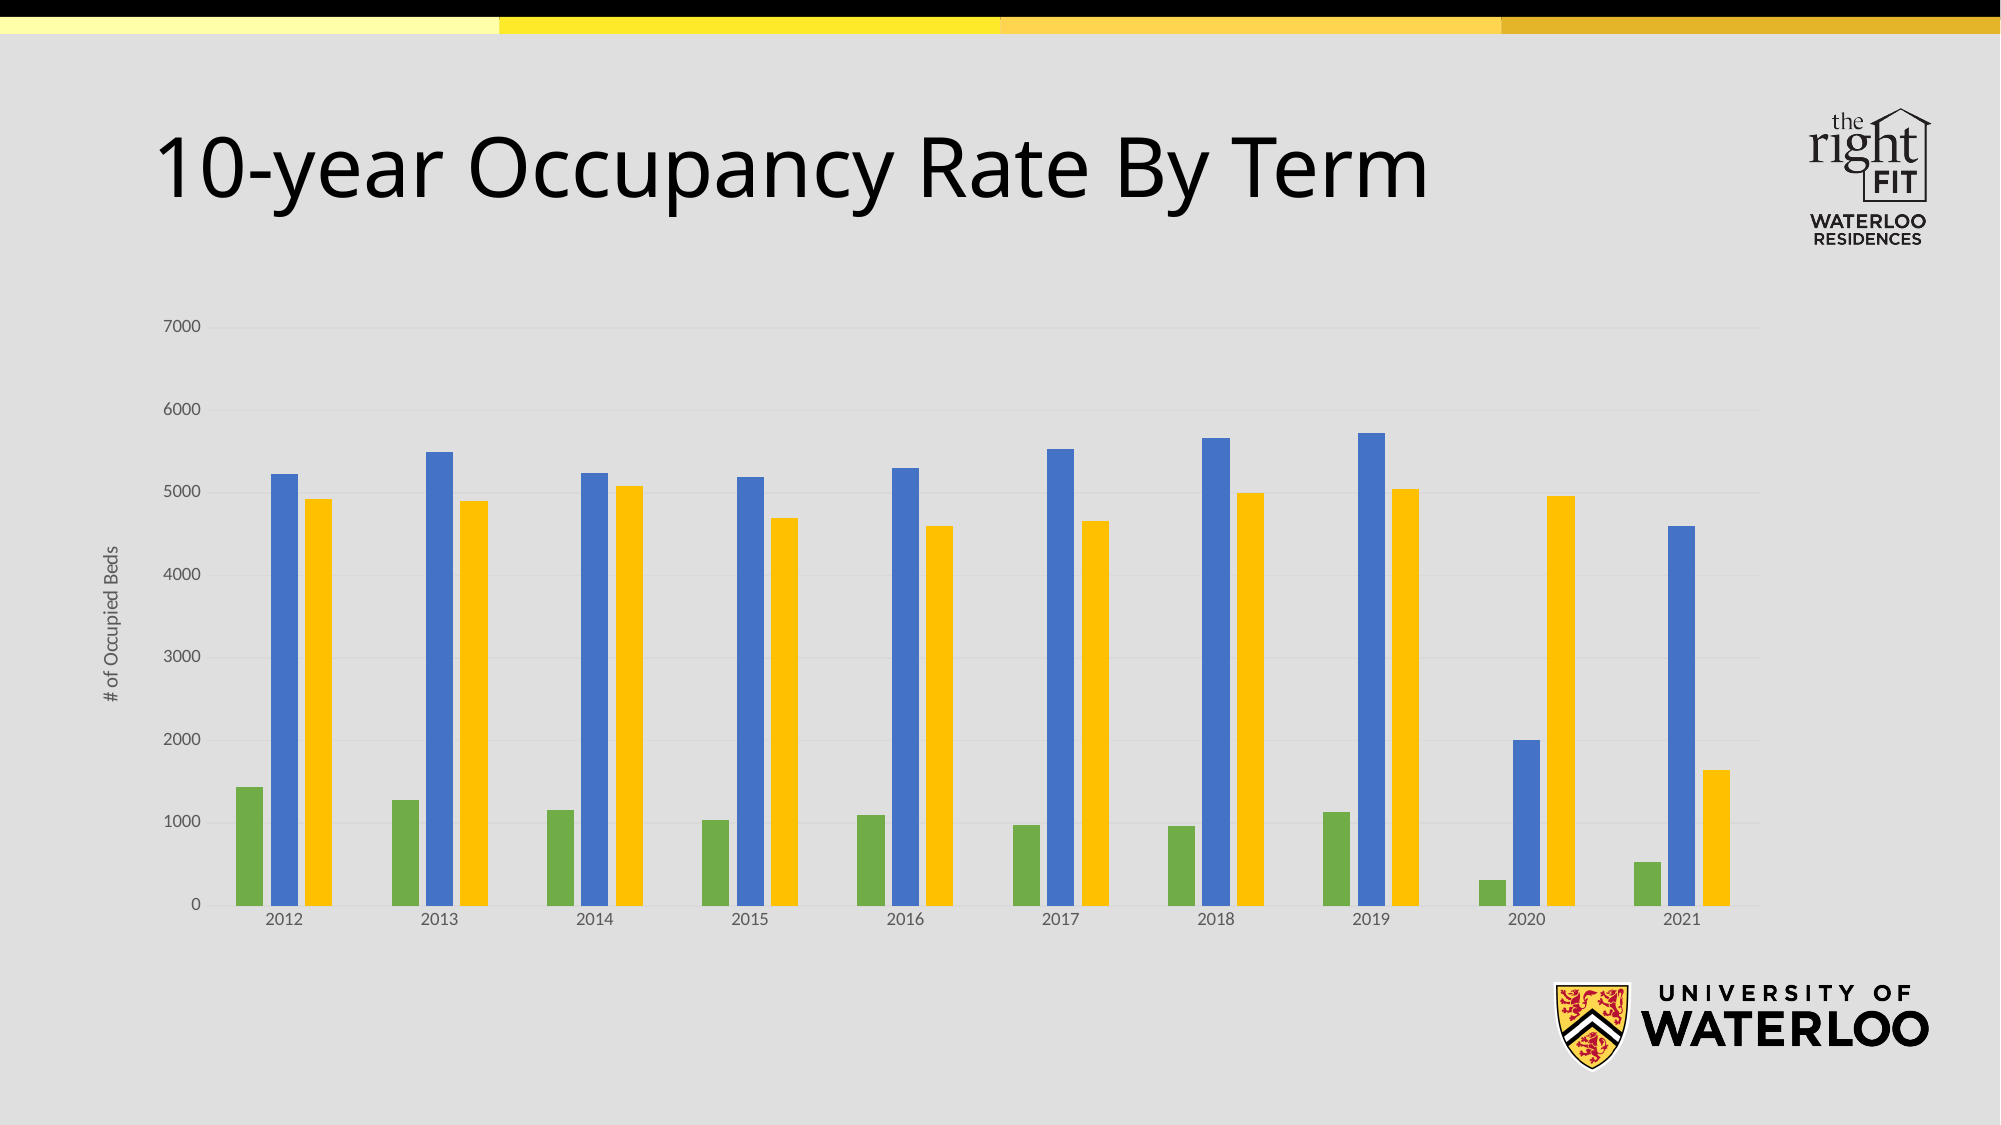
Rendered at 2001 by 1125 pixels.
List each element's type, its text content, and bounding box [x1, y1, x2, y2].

title 10-year Occupancy Rate By Term [137, 118, 1863, 209]
chart [69, 305, 1795, 944]
picture [1806, 108, 1934, 245]
picture [1483, 924, 2000, 1125]
